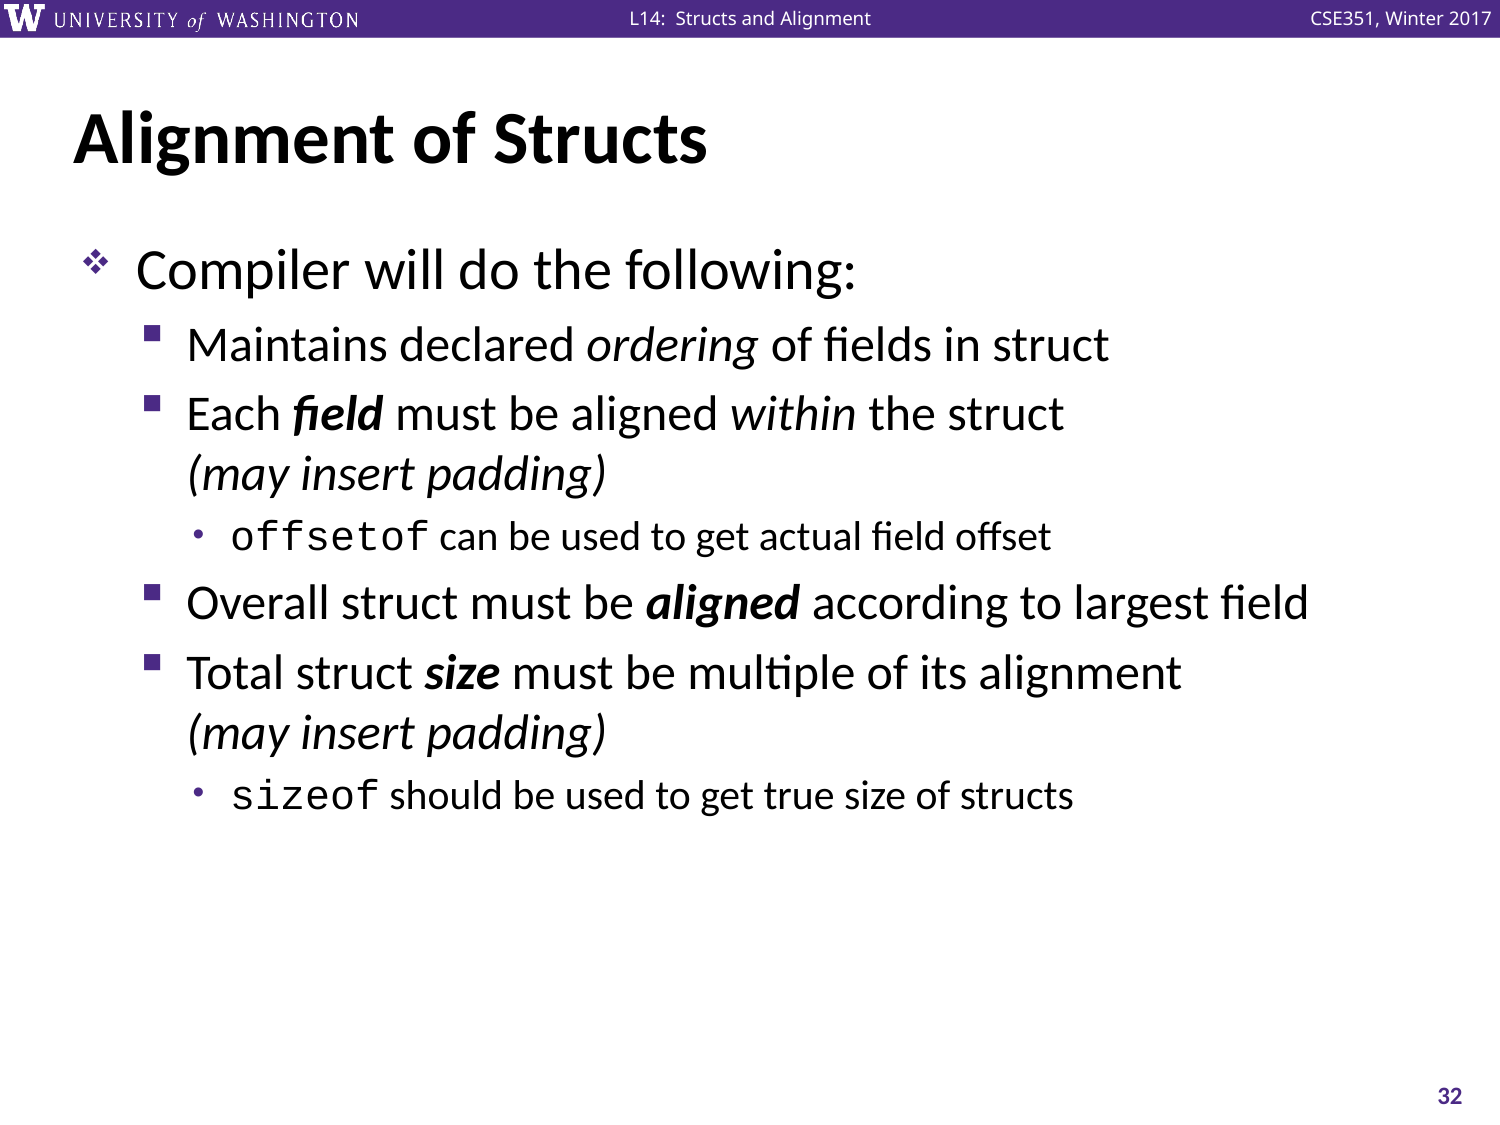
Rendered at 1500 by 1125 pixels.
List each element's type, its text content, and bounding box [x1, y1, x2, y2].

picture [4, 4, 358, 32]
slide_number 32 [1400, 1065, 1500, 1125]
list Compiler will do the following: Maintains declared ordering of fields in struct Each field must be aligned within the struct (may insert padding) offsetof can be used to get actual field offset Overall struct must be aligned according to largest field Total struct size must be multiple of its alignment (may insert padding) sizeof should be used to get true size of structs [64, 223, 1438, 1040]
title Alignment of Structs [58, 71, 1438, 197]
